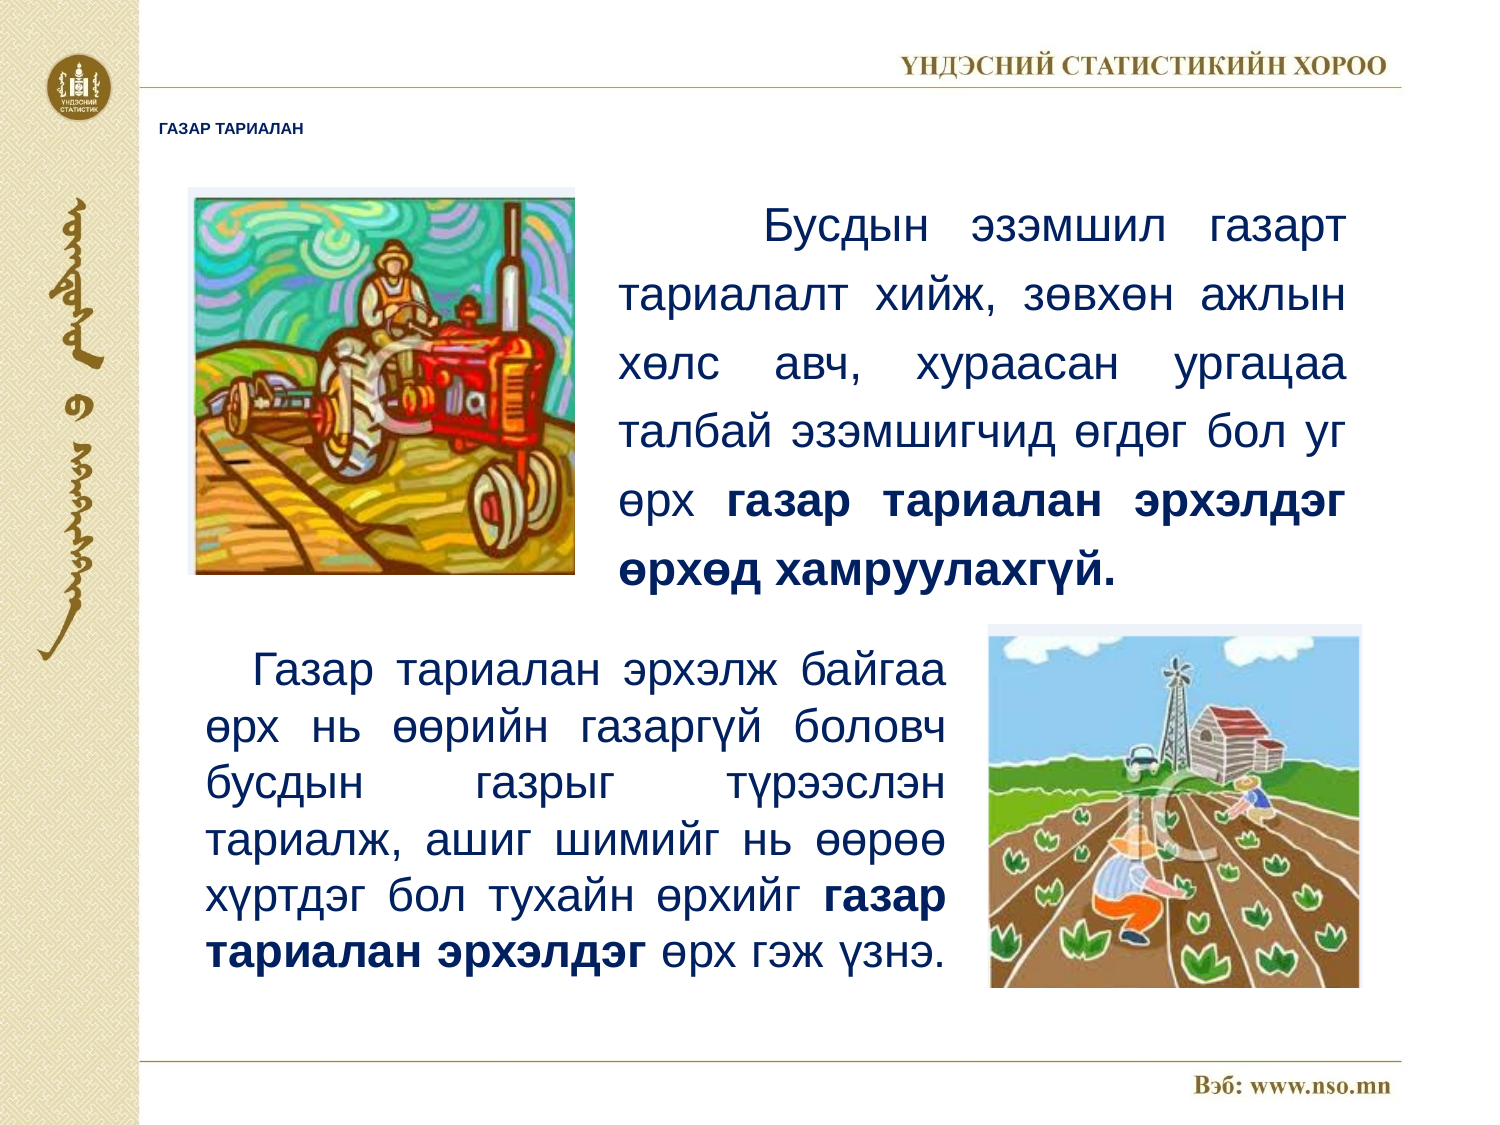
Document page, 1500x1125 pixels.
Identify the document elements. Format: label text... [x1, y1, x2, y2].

text_box Газар тариалан эрхэлж байгаа өрх нь өөрийн газаргүй боловч бусдын газрыг түрээслэн тариалж, ашиг шимийг нь өөрөө хүртдэг бол тухайн өрхийг газар тариалан эрхэлдэг өрх гэж үзнэ. [137, 574, 963, 1025]
title ГАЗАР ТАРИАЛАН [137, 75, 1425, 175]
list Бусдын эзэмшил газарт тариалалт хийж, зөвхөн ажлын хөлс авч, хураасан ургацаа талбай эзэмшигчид өгдөг бол уг өрх газар тариалан эрхэлдэг өрхөд хамруулахгүй. [549, 149, 1363, 613]
picture [0, 0, 1500, 1125]
